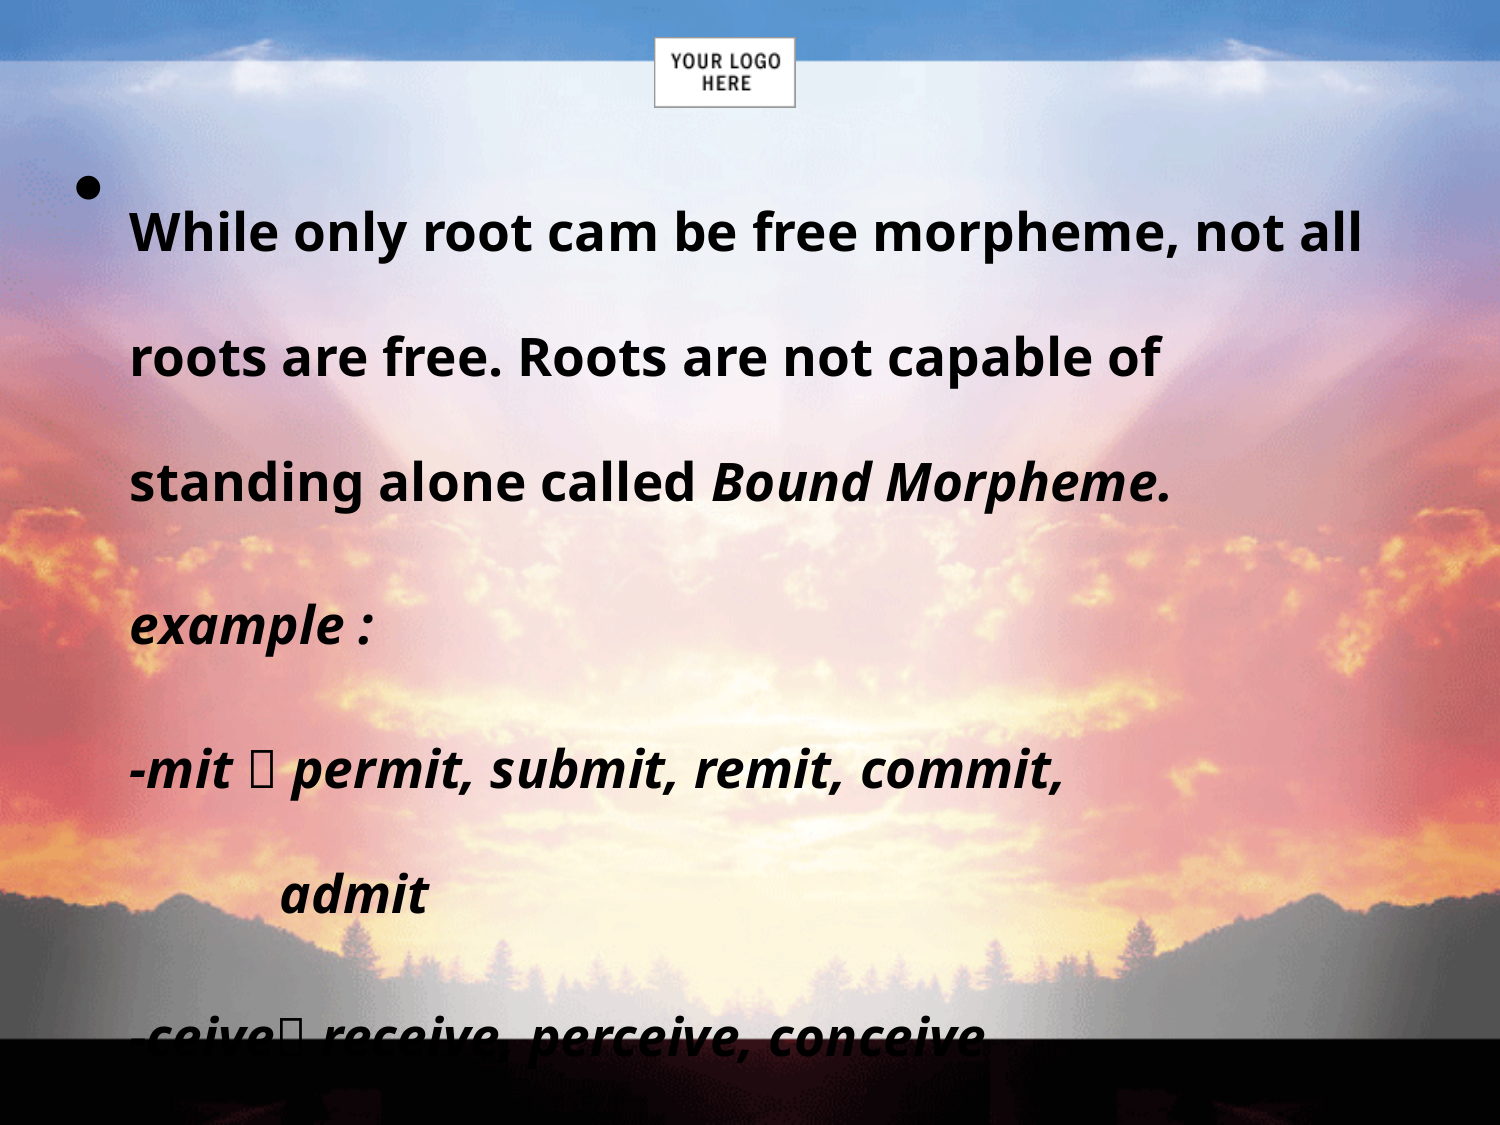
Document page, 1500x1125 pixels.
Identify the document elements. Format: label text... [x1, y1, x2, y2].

list While only root cam be free morpheme, not all roots are free. Roots are not capable of standing alone called Bound Morpheme. example : -mit  permit, submit, remit, commit, admit -ceive receive, perceive, conceive -pred predator, predatory, prediction, [58, 128, 1409, 1020]
picture [0, 0, 1500, 1125]
